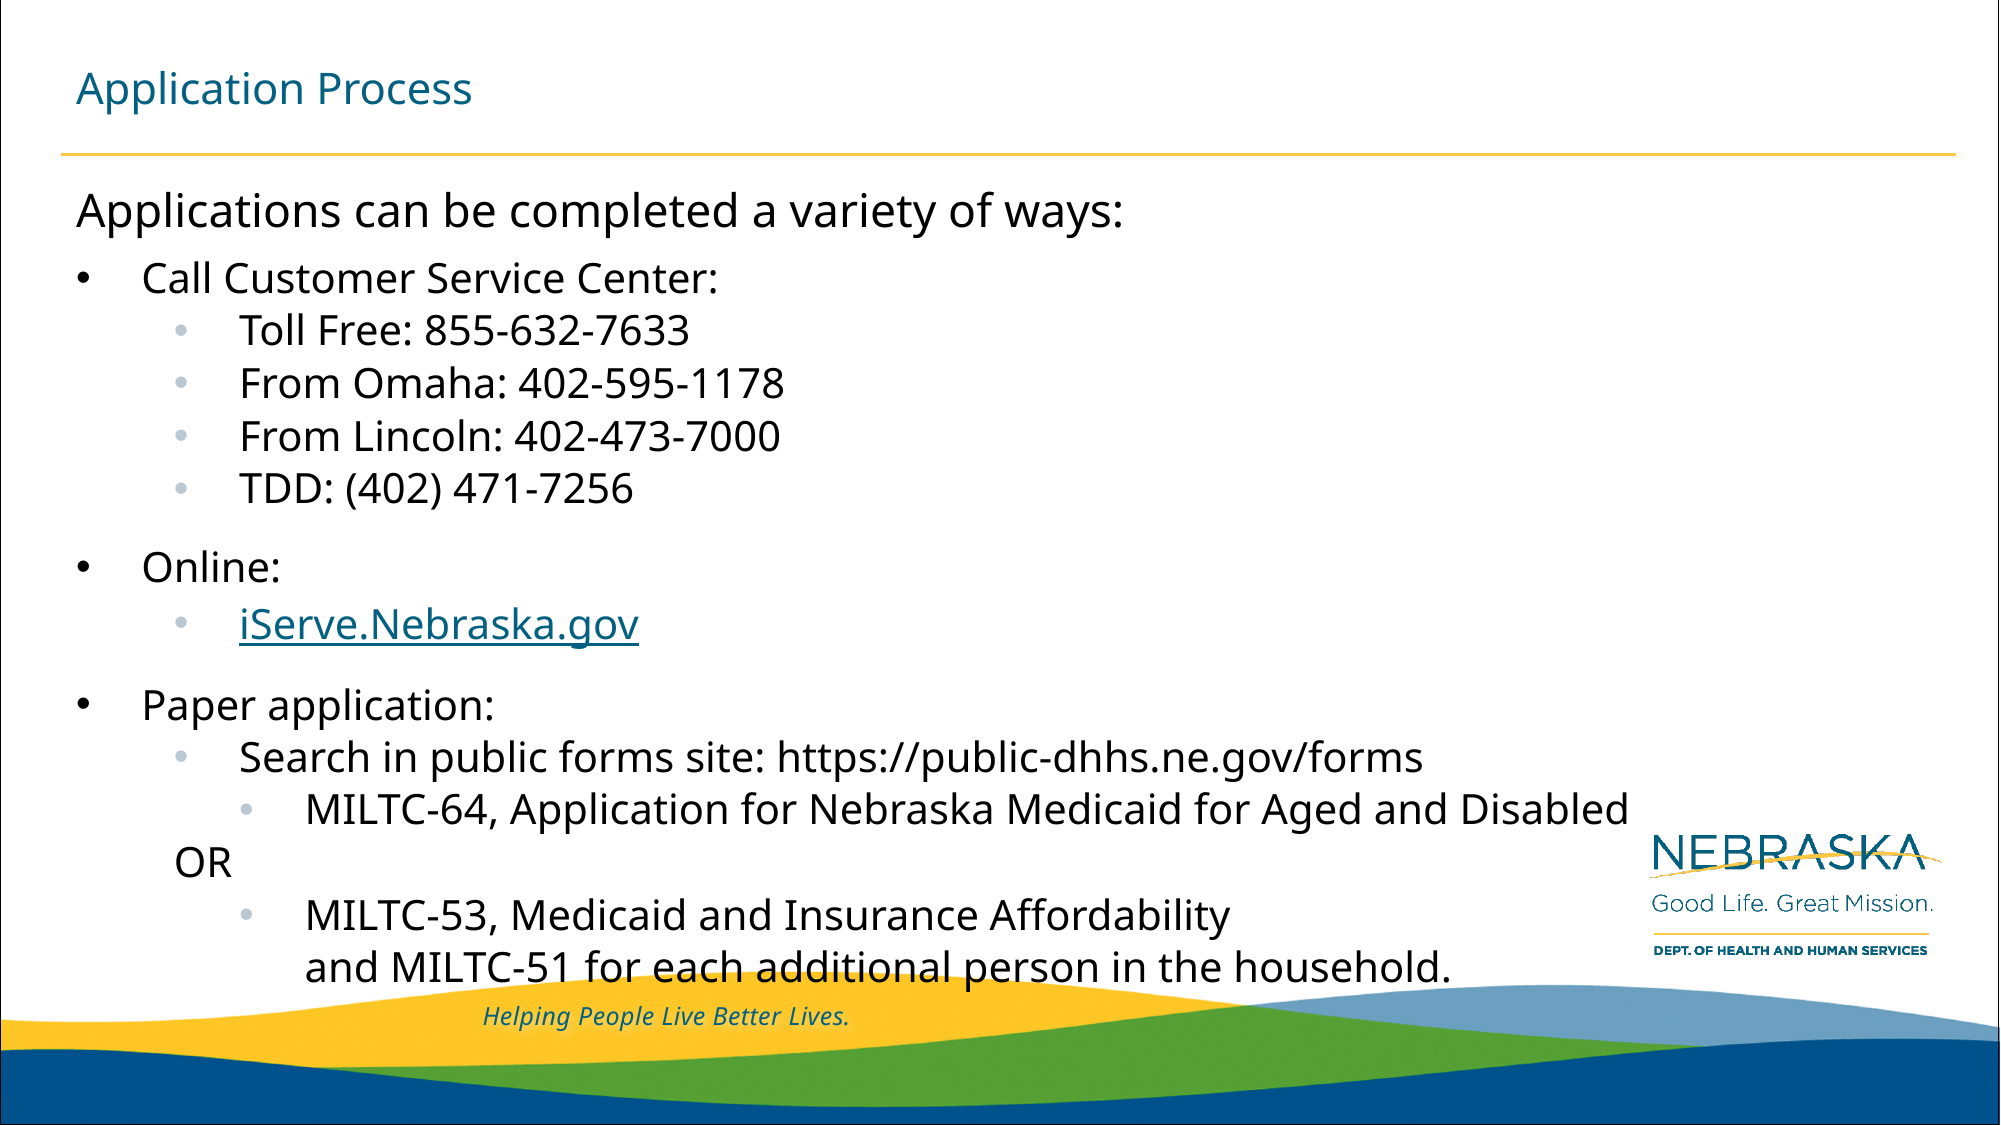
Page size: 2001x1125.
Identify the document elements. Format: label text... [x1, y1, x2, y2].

title Application Process [61, 59, 1945, 175]
picture [1, 0, 1998, 1124]
list Applications can be completed a variety of ways: Call Customer Service Center: Toll Free: 855-632-7633 From Omaha: 402-595-1178 From Lincoln: 402-473-7000 TDD: (402) 471-7256 Online: iServe.Nebraska.gov Paper application: Search in public forms site: https://public-dhhs.ne.gov/forms MILTC-64, Application for Nebraska Medicaid for Aged and Disabled OR MILTC-53, Medicaid and Insurance Affordability and MILTC-51 for each additional person in the household. [61, 175, 1945, 1000]
